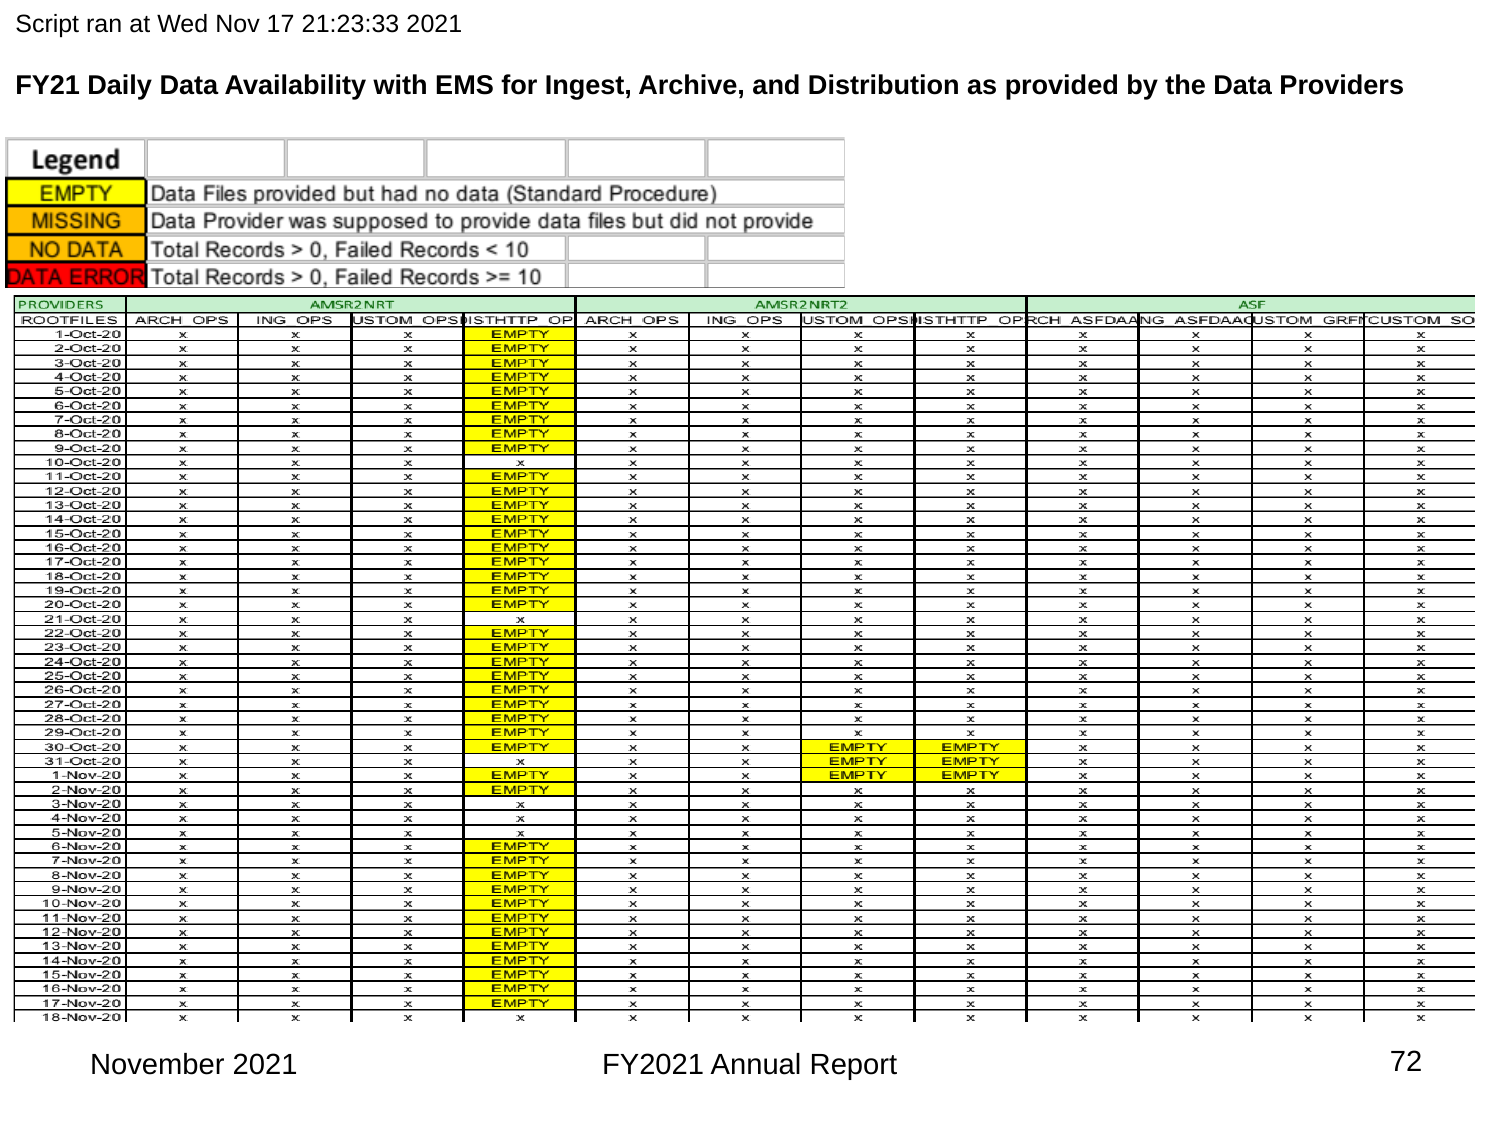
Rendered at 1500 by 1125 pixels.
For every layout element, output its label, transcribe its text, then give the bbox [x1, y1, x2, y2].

footer FY2021 Annual Report [512, 1037, 988, 1116]
picture [13, 295, 1476, 1022]
picture [4, 137, 845, 288]
slide_number 72 [1087, 1034, 1438, 1113]
text_box Script ran at Wed Nov 17 21:23:33 2021 FY21 Daily Data Availability with EMS for Ingest, Archive, and Distribution as provided by the Data Providers [0, 0, 1500, 108]
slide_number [74, 1037, 426, 1116]
